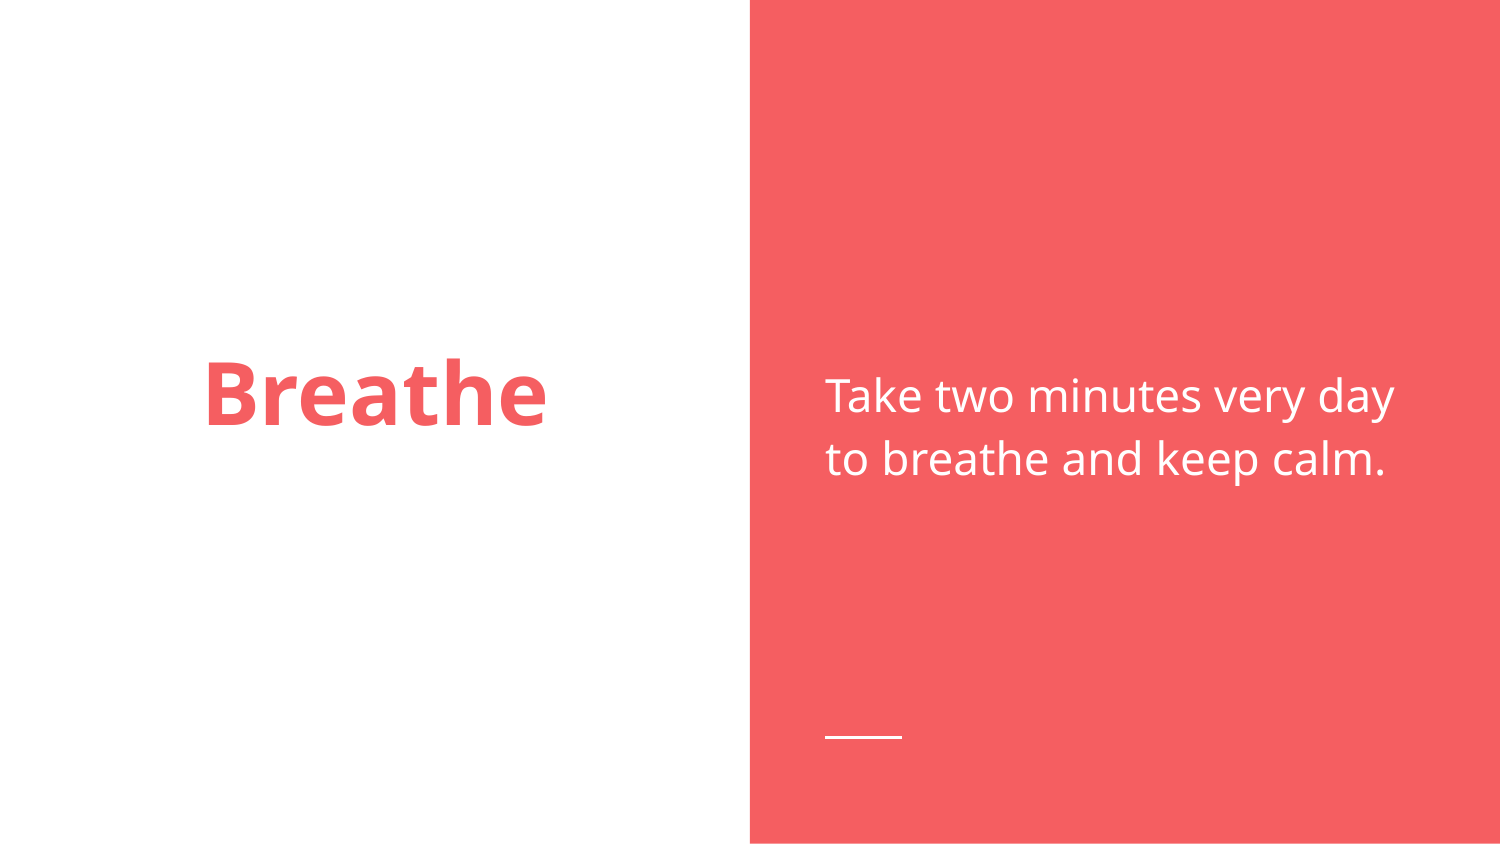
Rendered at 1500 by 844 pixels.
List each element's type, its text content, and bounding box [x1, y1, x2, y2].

title Breathe [43, 181, 708, 458]
list Take two minutes very day to breathe and keep calm. [810, 118, 1440, 725]
